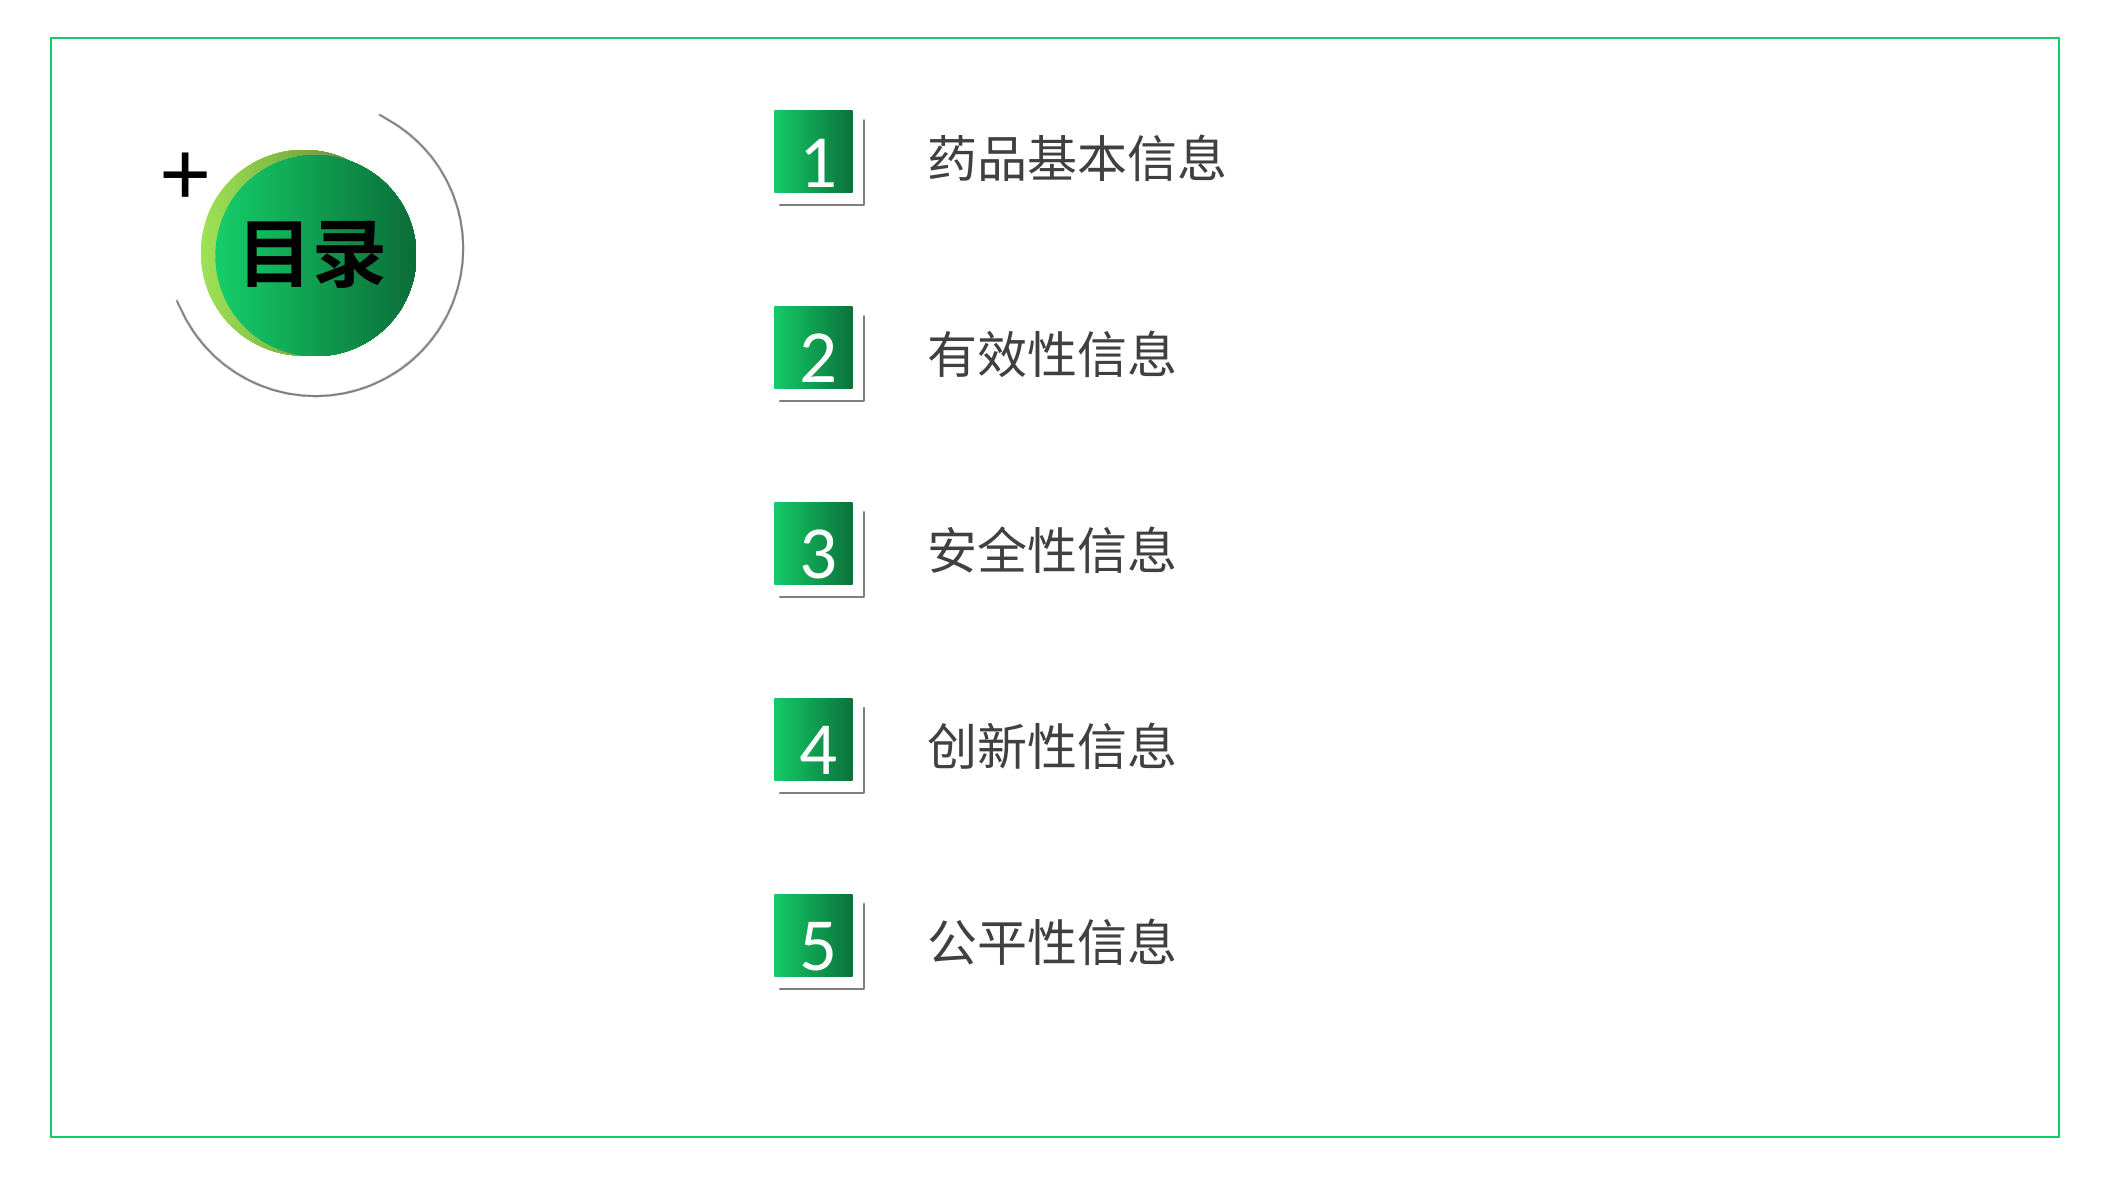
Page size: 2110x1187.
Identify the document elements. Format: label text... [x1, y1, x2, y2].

text_box 4 [784, 692, 850, 792]
text_box [774, 894, 784, 977]
text_box 5 [784, 989, 850, 994]
text_box 药品基本信息 [912, 120, 1335, 195]
text_box [50, 37, 2060, 1138]
text_box 公平性信息 [912, 903, 1223, 979]
text_box [774, 502, 784, 585]
text_box [774, 306, 784, 389]
text_box 创新性信息 [912, 707, 1223, 783]
text_box 安全性信息 [912, 511, 1223, 587]
text_box 2 [784, 402, 850, 406]
text_box 4 [784, 793, 850, 798]
picture [175, 113, 465, 398]
text_box 1 [784, 104, 850, 204]
text_box [774, 110, 784, 193]
text_box 有效性信息 [912, 316, 1223, 391]
text_box 1 [784, 205, 850, 210]
text_box 2 [784, 300, 850, 401]
text_box 5 [784, 888, 850, 988]
text_box 3 [784, 598, 850, 602]
text_box 3 [784, 496, 850, 597]
title + [145, 63, 1965, 293]
text_box [774, 698, 784, 781]
